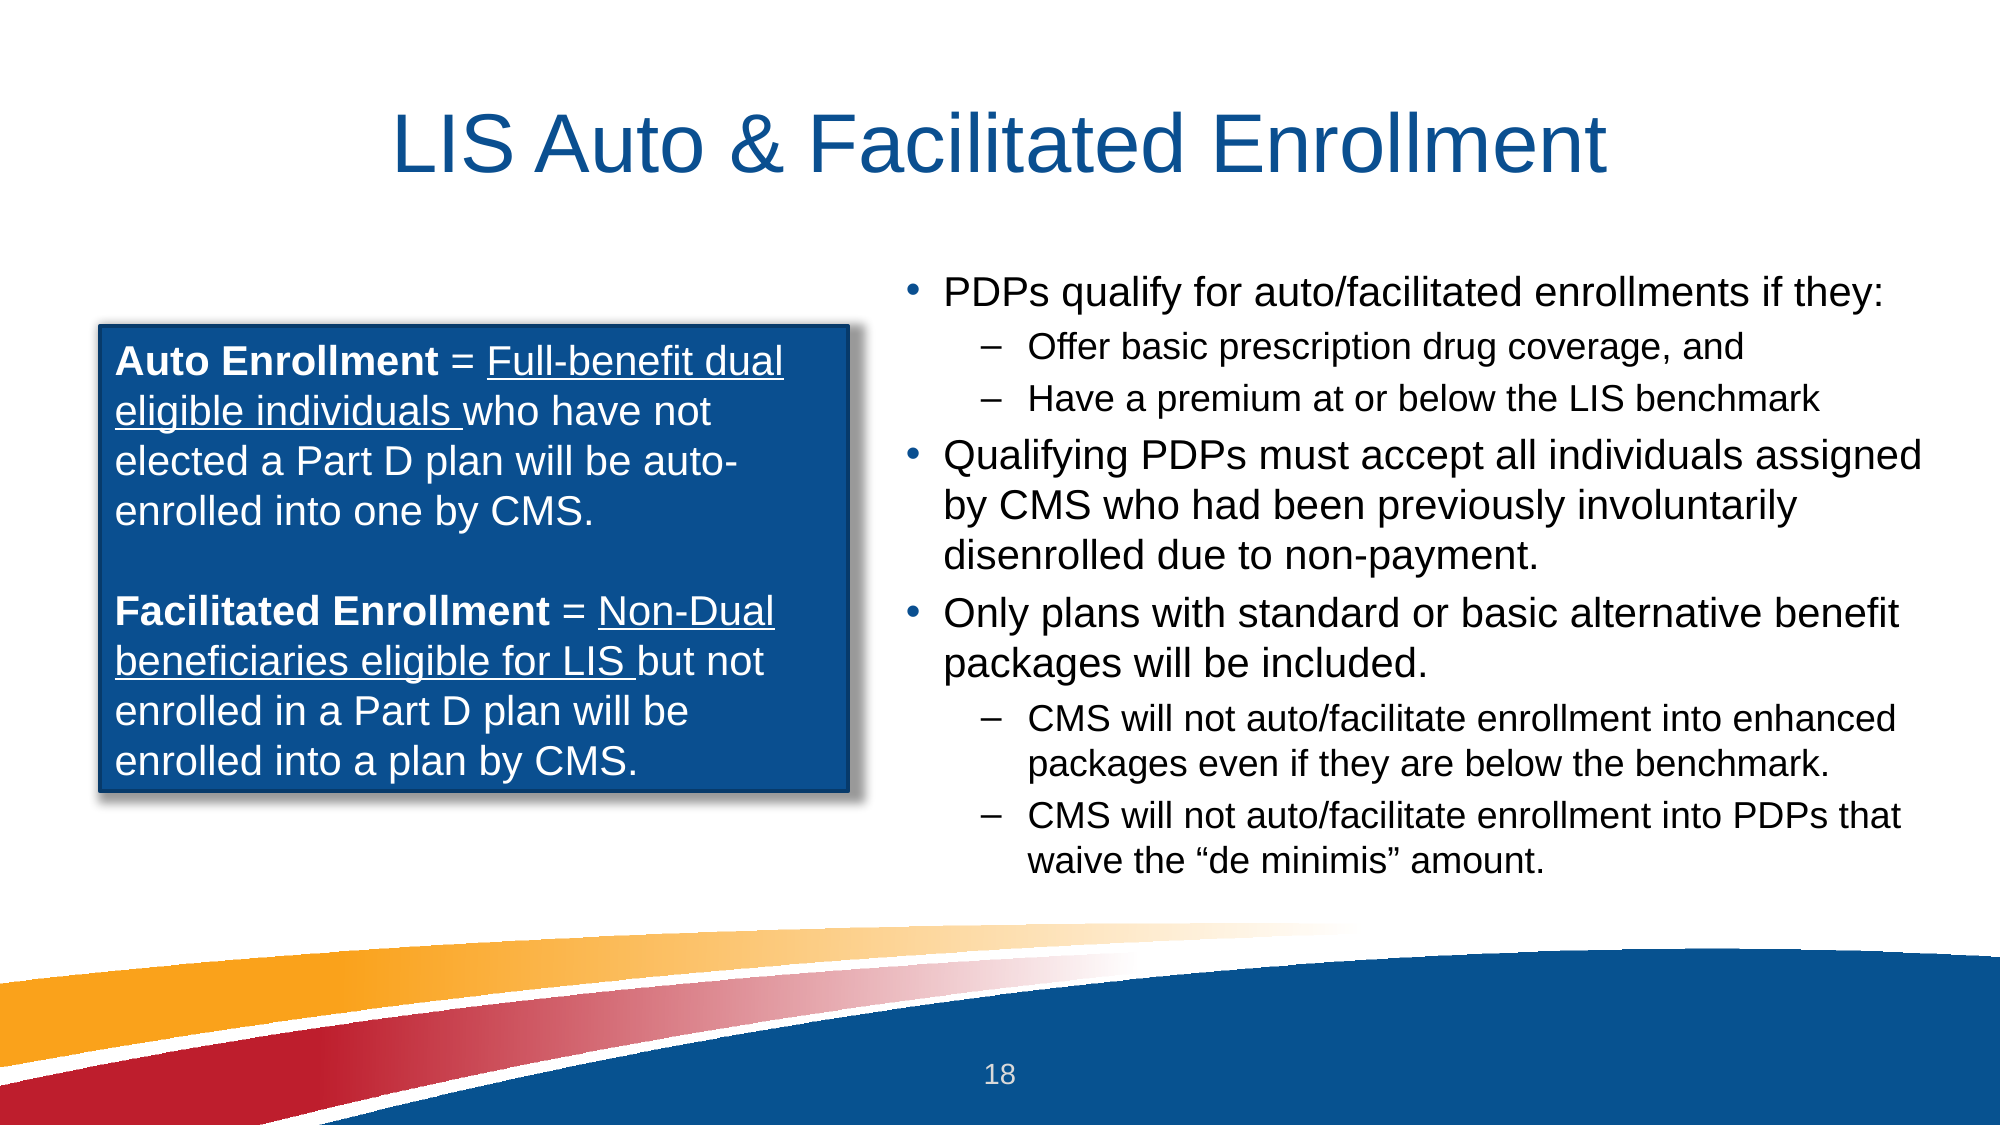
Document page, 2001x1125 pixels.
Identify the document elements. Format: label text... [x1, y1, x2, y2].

picture [0, 887, 2000, 1125]
list PDPs qualify for auto/facilitated enrollments if they: Offer basic prescription drug coverage, and Have a premium at or below the LIS benchmark Qualifying PDPs must accept all individuals assigned by CMS who had been previously involuntarily disenrolled due to non-payment. Only plans with standard or basic alternative benefit packages will be included. CMS will not auto/facilitate enrollment into enhanced packages even if they are below the benchmark. CMS will not auto/facilitate enrollment into PDPs that waive the “de minimis” amount. [890, 256, 1978, 1019]
slide_number 18 [766, 1042, 1234, 1103]
title LIS Auto & Facilitated Enrollment [99, 45, 1900, 233]
text_box Auto Enrollment = Full-benefit dual eligible individuals who have not elected a Part D plan will be auto-enrolled into one by CMS. Facilitated Enrollment = Non-Dual beneficiaries eligible for LIS but not enrolled in a Part D plan will be enrolled into a plan by CMS. [98, 324, 850, 793]
